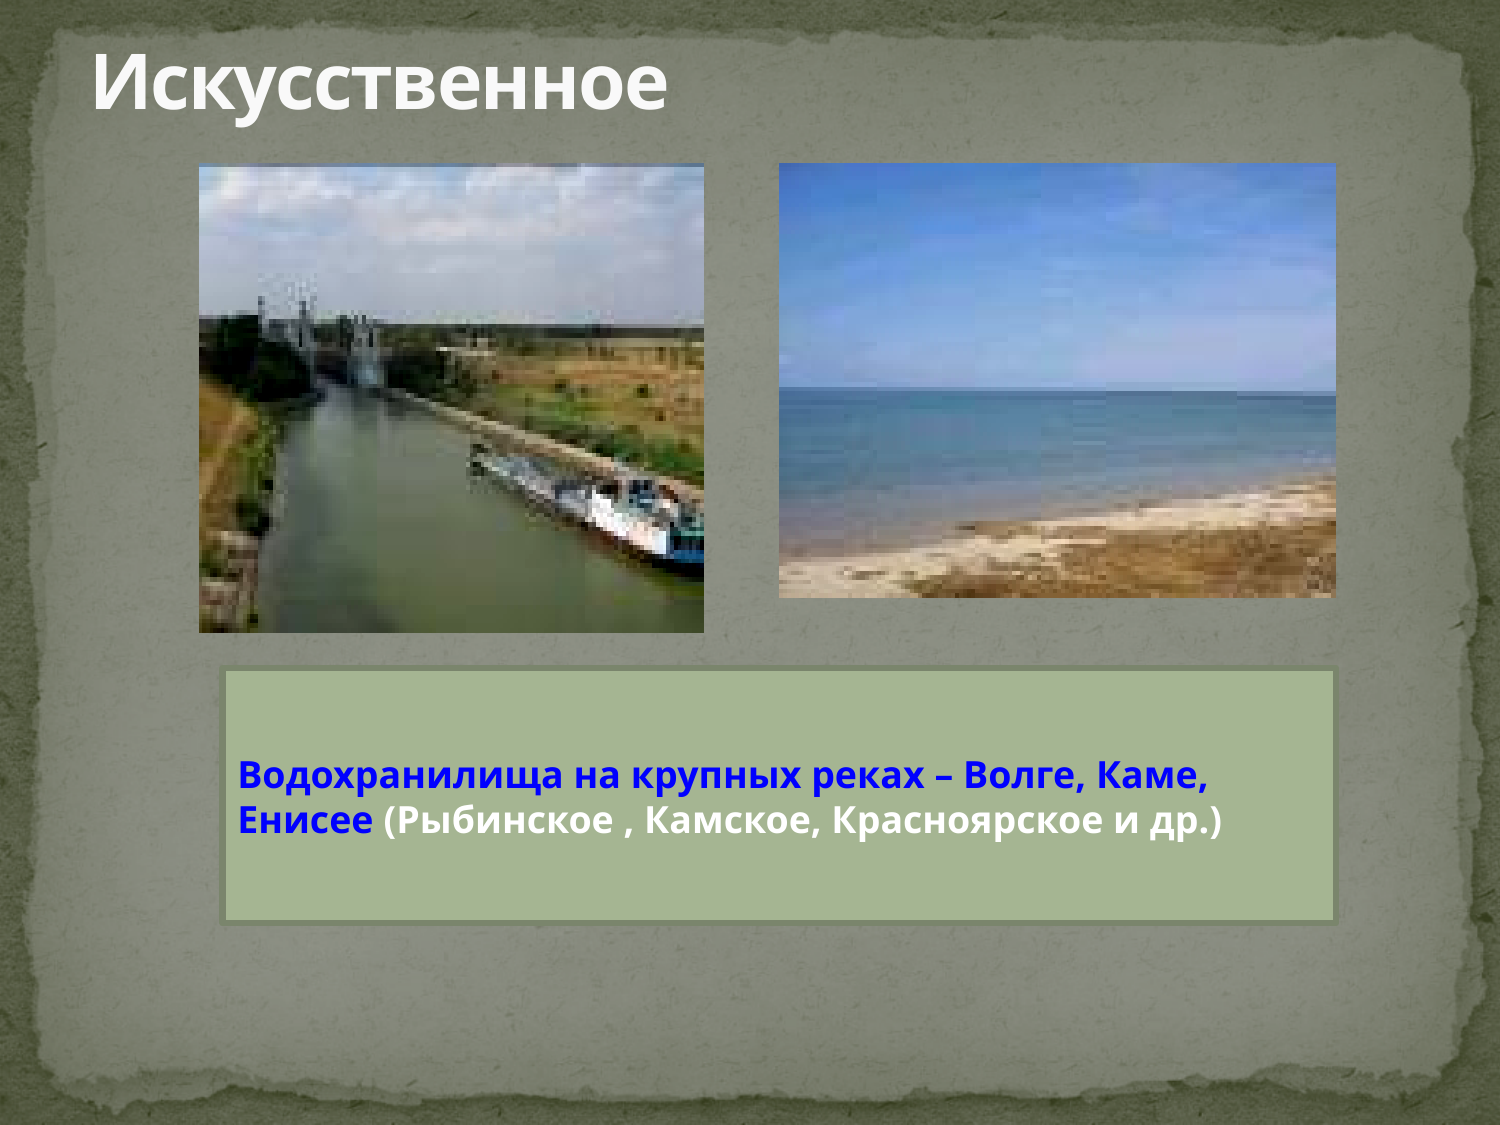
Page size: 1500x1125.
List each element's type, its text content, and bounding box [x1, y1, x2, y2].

title Искусственное [74, 24, 1425, 225]
text_box Водохранилища на крупных реках – Волге, Каме, Енисее (Рыбинское , Камское, Красноярское и др.) [219, 665, 1339, 926]
picture [779, 163, 1337, 598]
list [201, 165, 703, 632]
